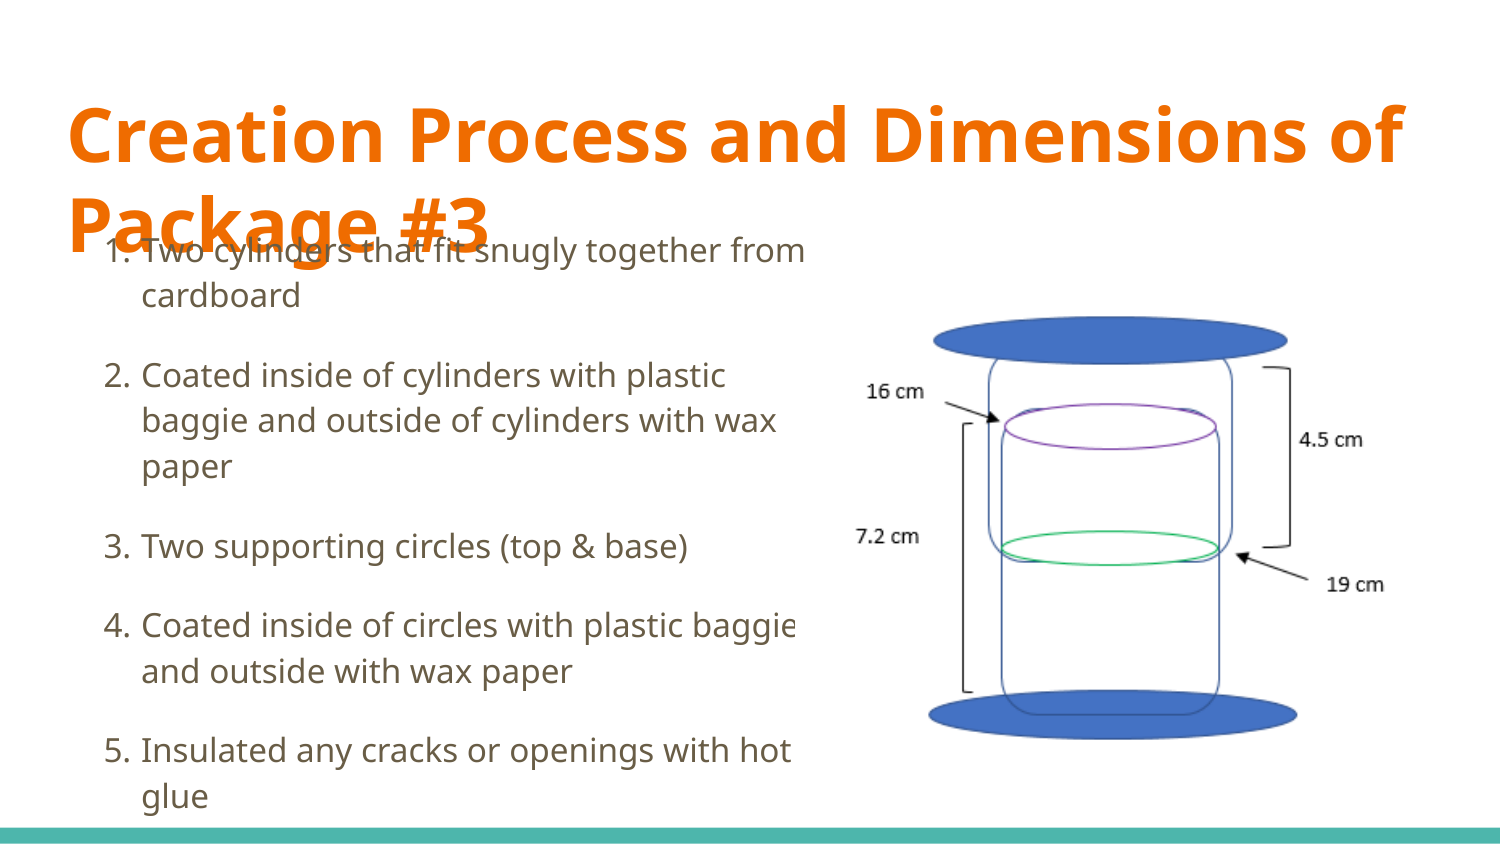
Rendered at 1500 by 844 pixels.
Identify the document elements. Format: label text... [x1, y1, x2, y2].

picture [795, 278, 1450, 807]
title Creation Process and Dimensions of Package #3 [51, 72, 1449, 189]
list Two cylinders that fit snugly together from cardboard Coated inside of cylinders with plastic baggie and outside of cylinders with wax paper Two supporting circles (top & base) Coated inside of circles with plastic baggie and outside with wax paper Insulated any cracks or openings with hot glue [51, 207, 840, 806]
